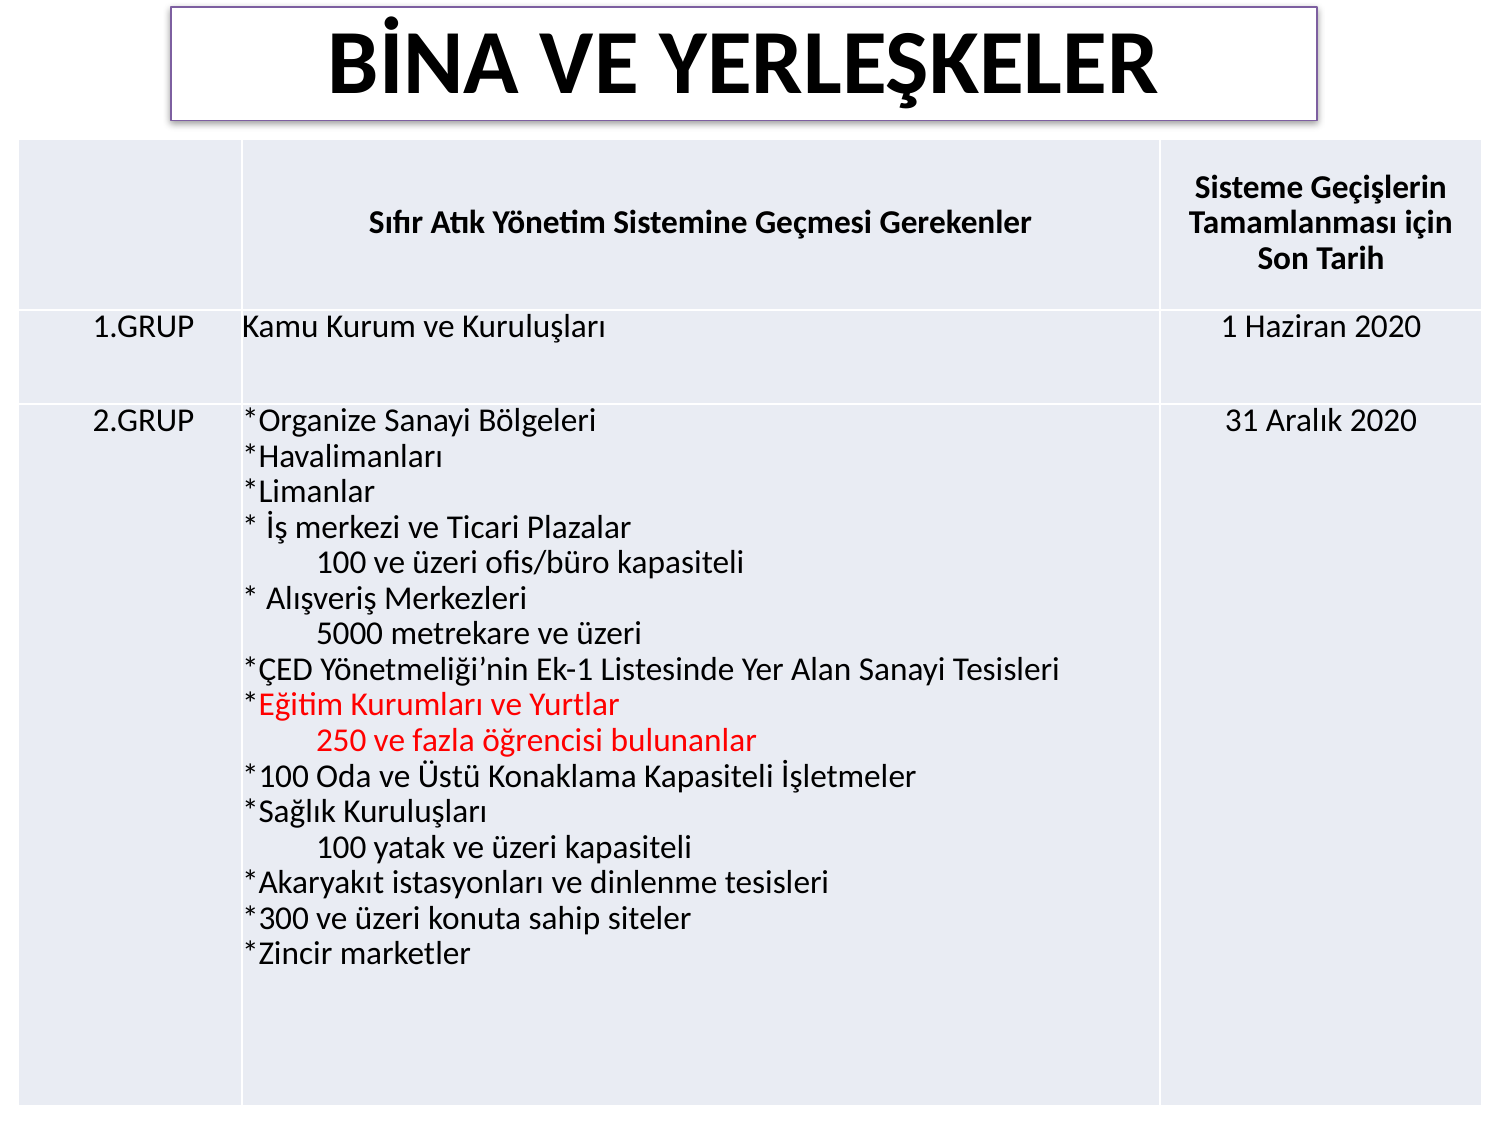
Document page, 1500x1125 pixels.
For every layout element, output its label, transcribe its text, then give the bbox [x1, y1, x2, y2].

table_cell 31 Aralık 2020 [1161, 405, 1481, 1105]
table_header [19, 140, 241, 309]
table_cell 2.GRUP [19, 405, 241, 1105]
table_cell 1 Haziran 2020 [1161, 311, 1481, 403]
table_header Sisteme Geçişlerin Tamamlanması için Son Tarih [1161, 140, 1481, 309]
text_box BİNA VE YERLEŞKELER [170, 6, 1318, 121]
table_header Sıfır Atık Yönetim Sistemine Geçmesi Gerekenler [243, 140, 1159, 309]
table_cell 1.GRUP [19, 311, 241, 403]
table_cell Kamu Kurum ve Kuruluşları [243, 311, 1159, 403]
table_cell *Organize Sanayi Bölgeleri *Havalimanları *Limanlar * İş merkezi ve Ticari Plazalar 100 ve üzeri ofis/büro kapasiteli * Alışveriş Merkezleri 5000 metrekare ve üzeri *ÇED Yönetmeliği’nin Ek-1 Listesinde Yer Alan Sanayi Tesisleri *Eğitim Kurumları ve Yurtlar 250 ve fazla öğrencisi bulunanlar *100 Oda ve Üstü Konaklama Kapasiteli İşletmeler *Sağlık Kuruluşları 100 yatak ve üzeri kapasiteli *Akaryakıt istasyonları ve dinlenme tesisleri *300 ve üzeri konuta sahip siteler *Zincir marketler [243, 405, 1159, 1105]
